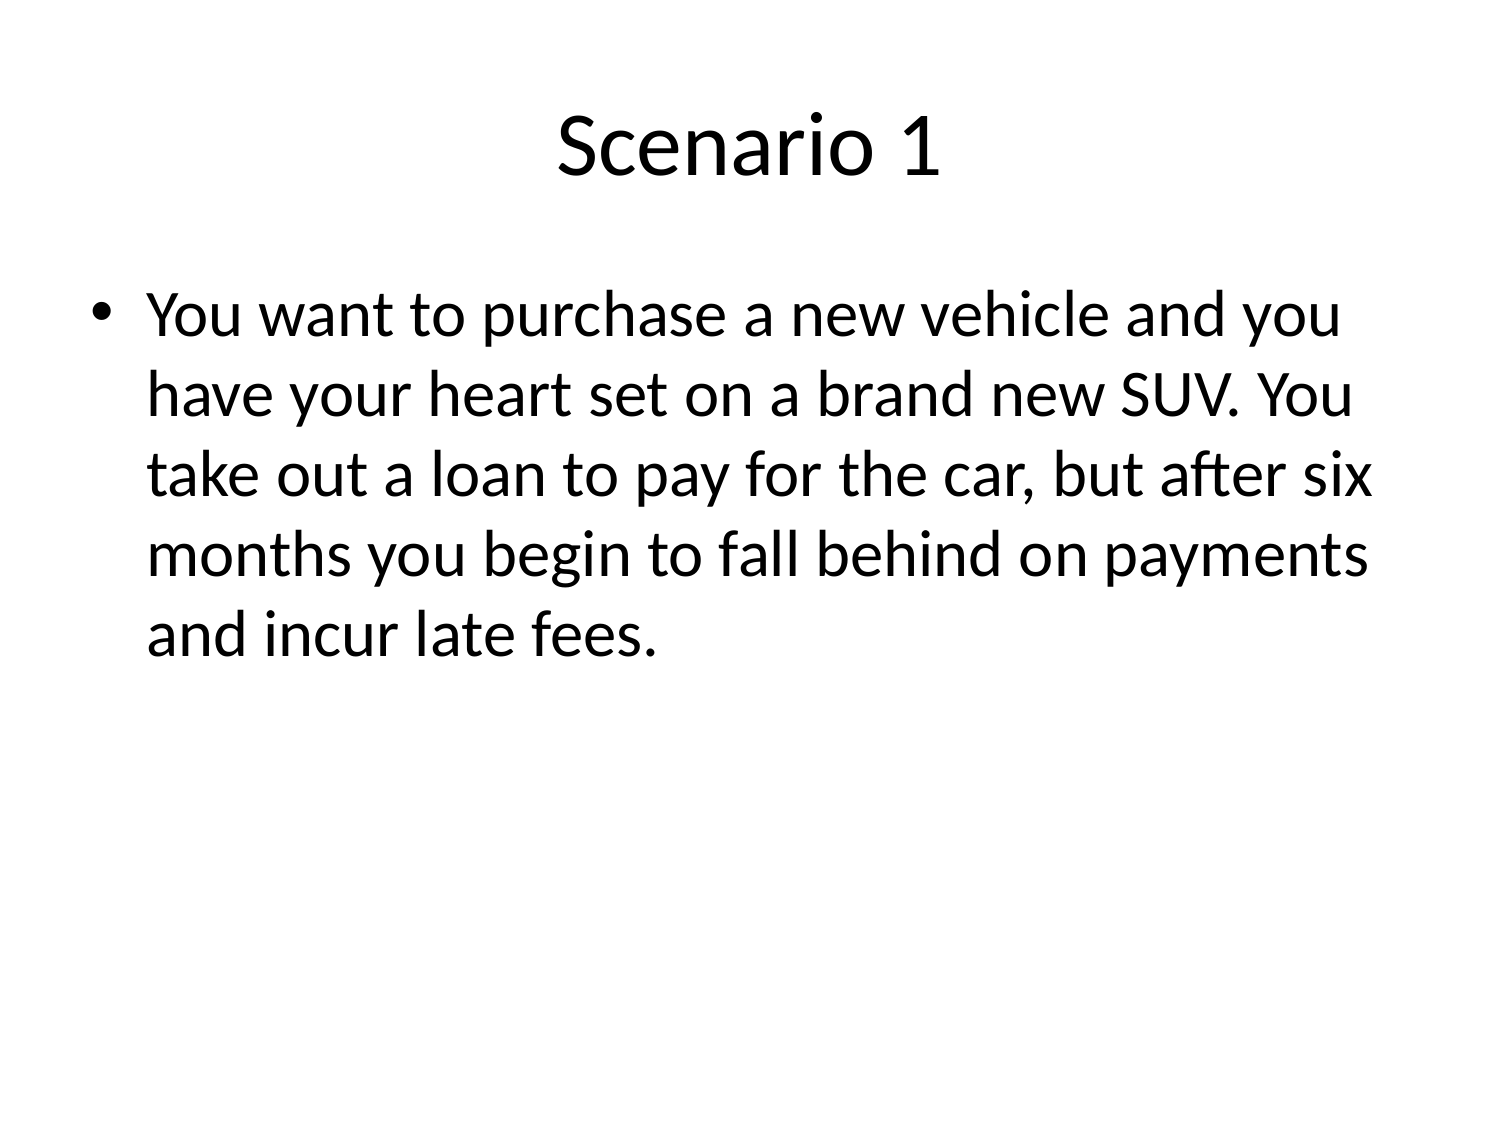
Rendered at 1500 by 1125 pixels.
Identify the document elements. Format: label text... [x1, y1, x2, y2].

title Scenario 1 [75, 45, 1425, 233]
list You want to purchase a new vehicle and you have your heart set on a brand new SUV. You take out a loan to pay for the car, but after six months you begin to fall behind on payments and incur late fees. [75, 262, 1425, 1005]
